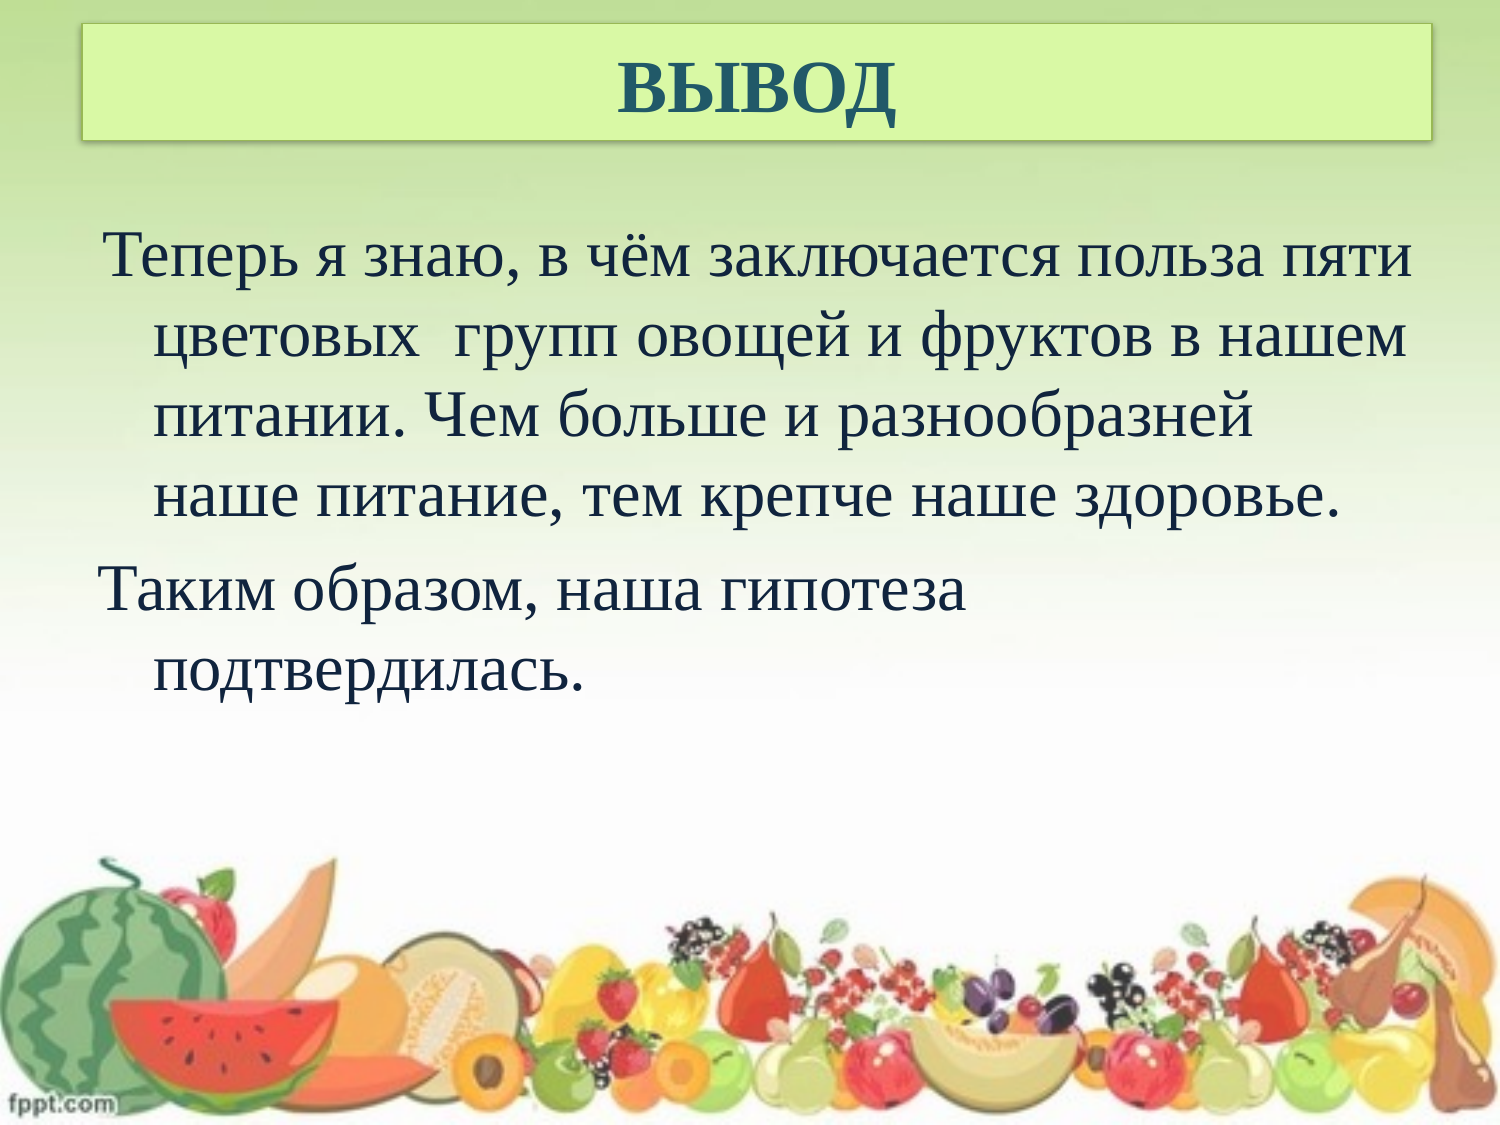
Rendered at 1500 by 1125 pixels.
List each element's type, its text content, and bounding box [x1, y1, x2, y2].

list Теперь я знаю, в чём заключается польза пяти цветовых групп овощей и фруктов в нашем питании. Чем больше и разнообразней наше питание, тем крепче наше здоровье. Таким образом, наша гипотеза подтвердилась. [82, 164, 1432, 907]
title ВЫВОД [81, 23, 1433, 141]
